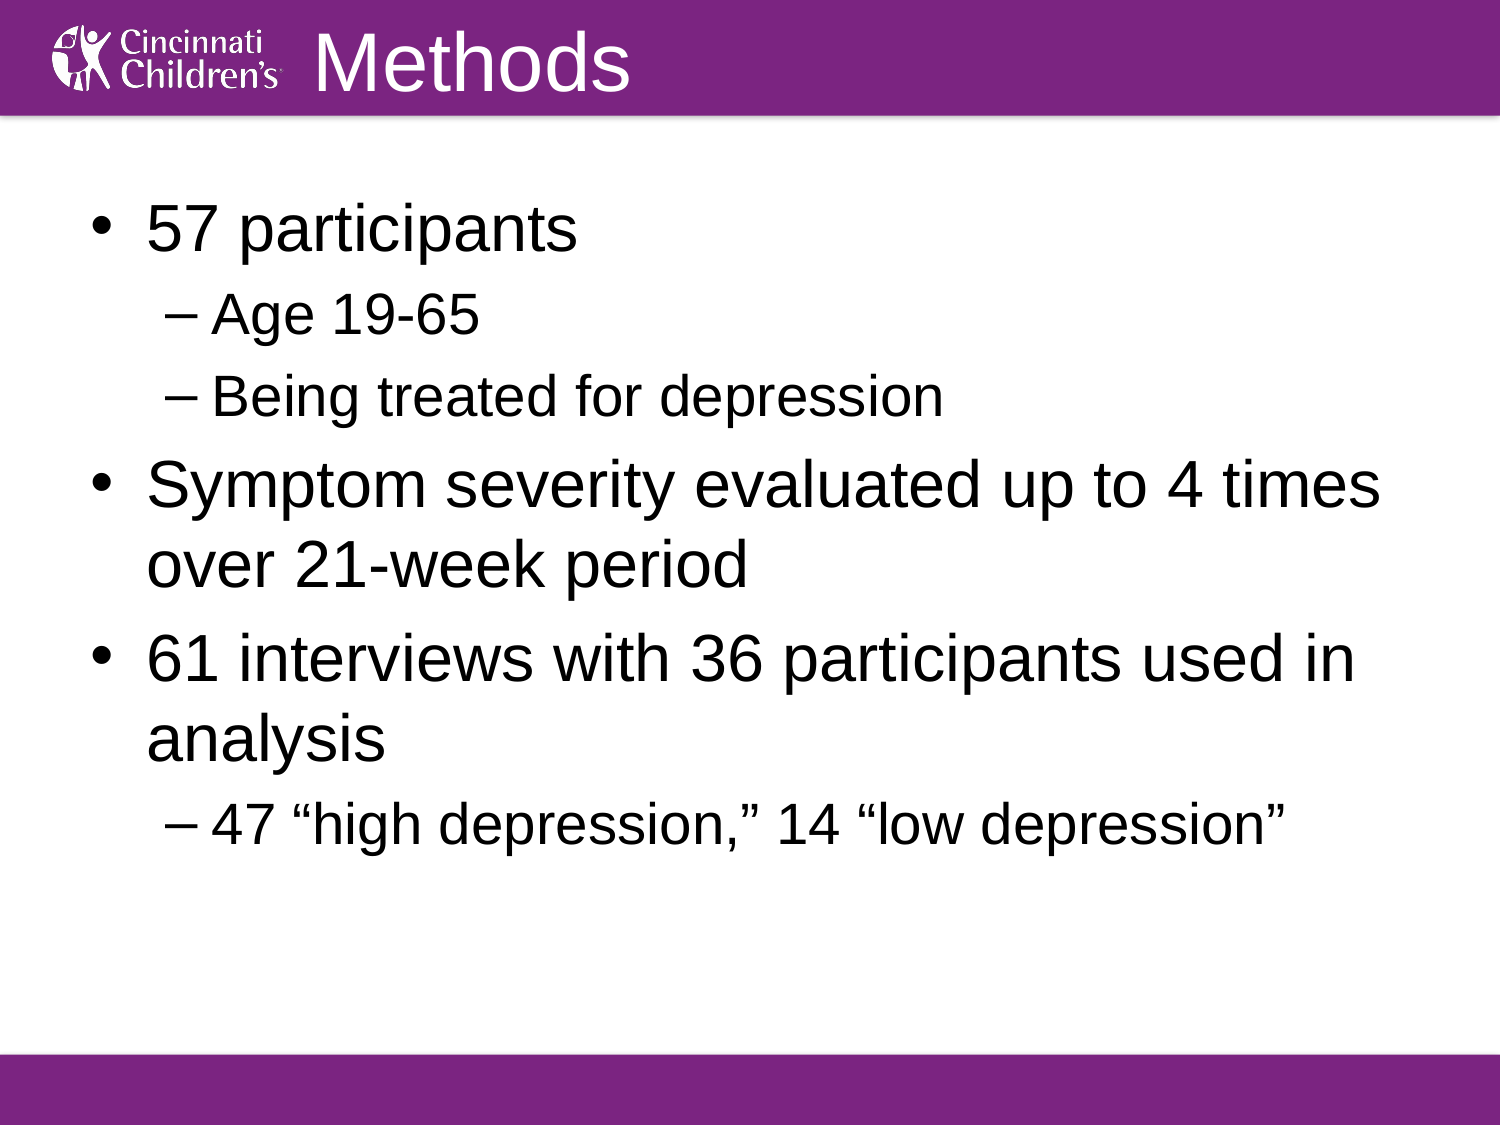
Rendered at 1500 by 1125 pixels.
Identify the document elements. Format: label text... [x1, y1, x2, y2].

title Methods [297, 0, 1500, 116]
list 57 participants Age 19-65 Being treated for depression Symptom severity evaluated up to 4 times over 21-week period 61 interviews with 36 participants used in analysis 47 “high depression,” 14 “low depression” [75, 177, 1425, 1005]
picture [49, 25, 286, 91]
